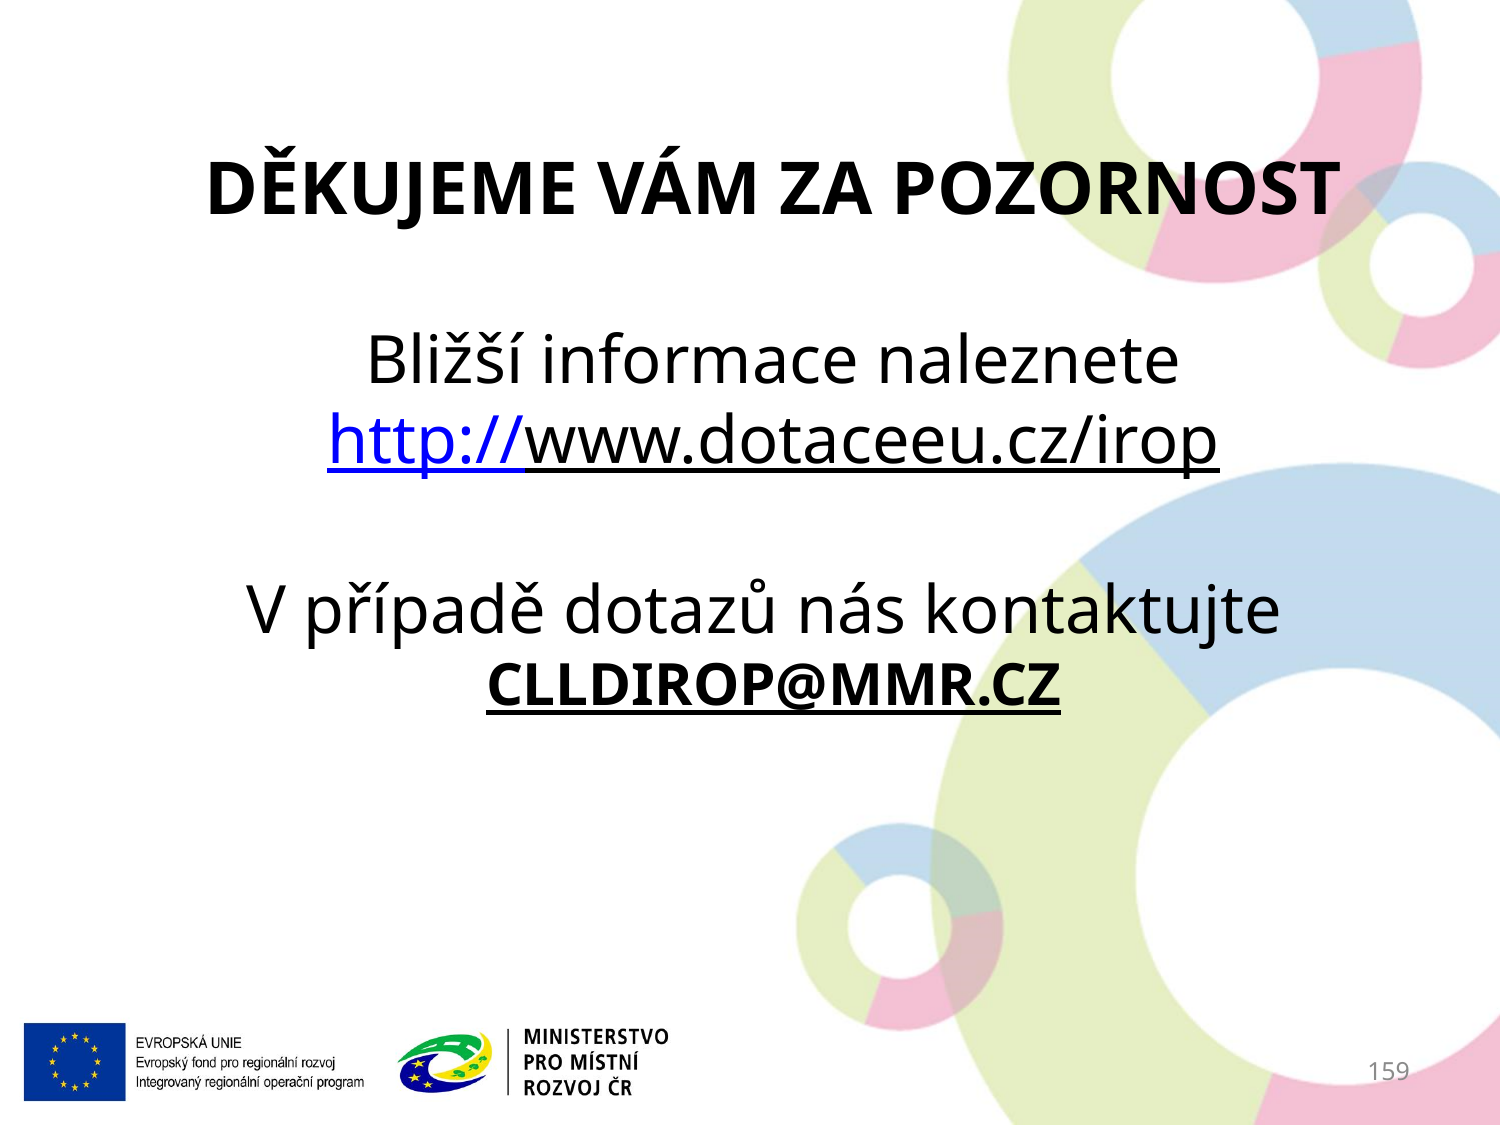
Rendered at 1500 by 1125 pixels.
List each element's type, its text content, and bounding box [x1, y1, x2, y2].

slide_number 159 [1074, 1042, 1425, 1103]
title Děkujeme vám ZA POZORNOST Bližší informace naleznete http://www.dotaceeu.cz/irop V případě dotazů nás kontaktujte clldirop@mmr.cz [98, 75, 1449, 1013]
picture [0, 0, 1500, 1125]
